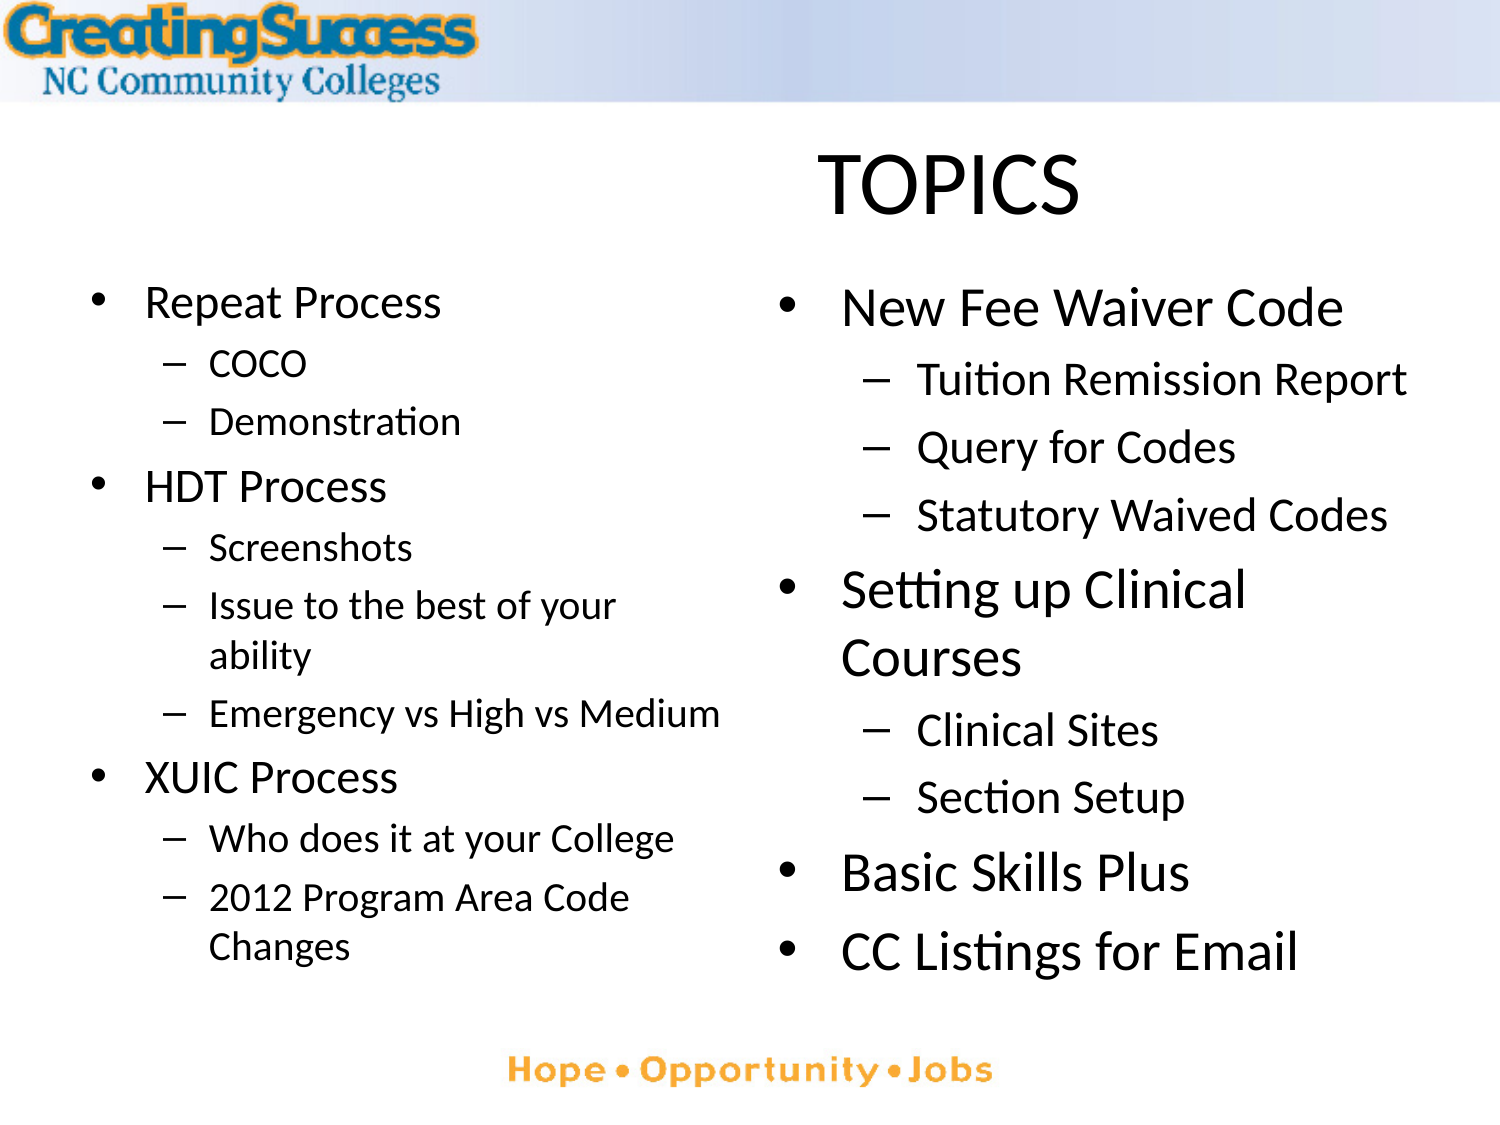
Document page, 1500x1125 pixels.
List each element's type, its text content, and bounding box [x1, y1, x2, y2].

picture [500, 1048, 1000, 1089]
picture [0, 0, 1500, 113]
list Repeat Process COCO Demonstration HDT Process Screenshots Issue to the best of your ability Emergency vs High vs Medium XUIC Process Who does it at your College 2012 Program Area Code Changes [75, 262, 738, 1005]
list New Fee Waiver Code Tuition Remission Report Query for Codes Statutory Waived Codes Setting up Clinical Courses Clinical Sites Section Setup Basic Skills Plus CC Listings for Email [762, 262, 1425, 1005]
title TOPICS [450, 99, 1450, 255]
